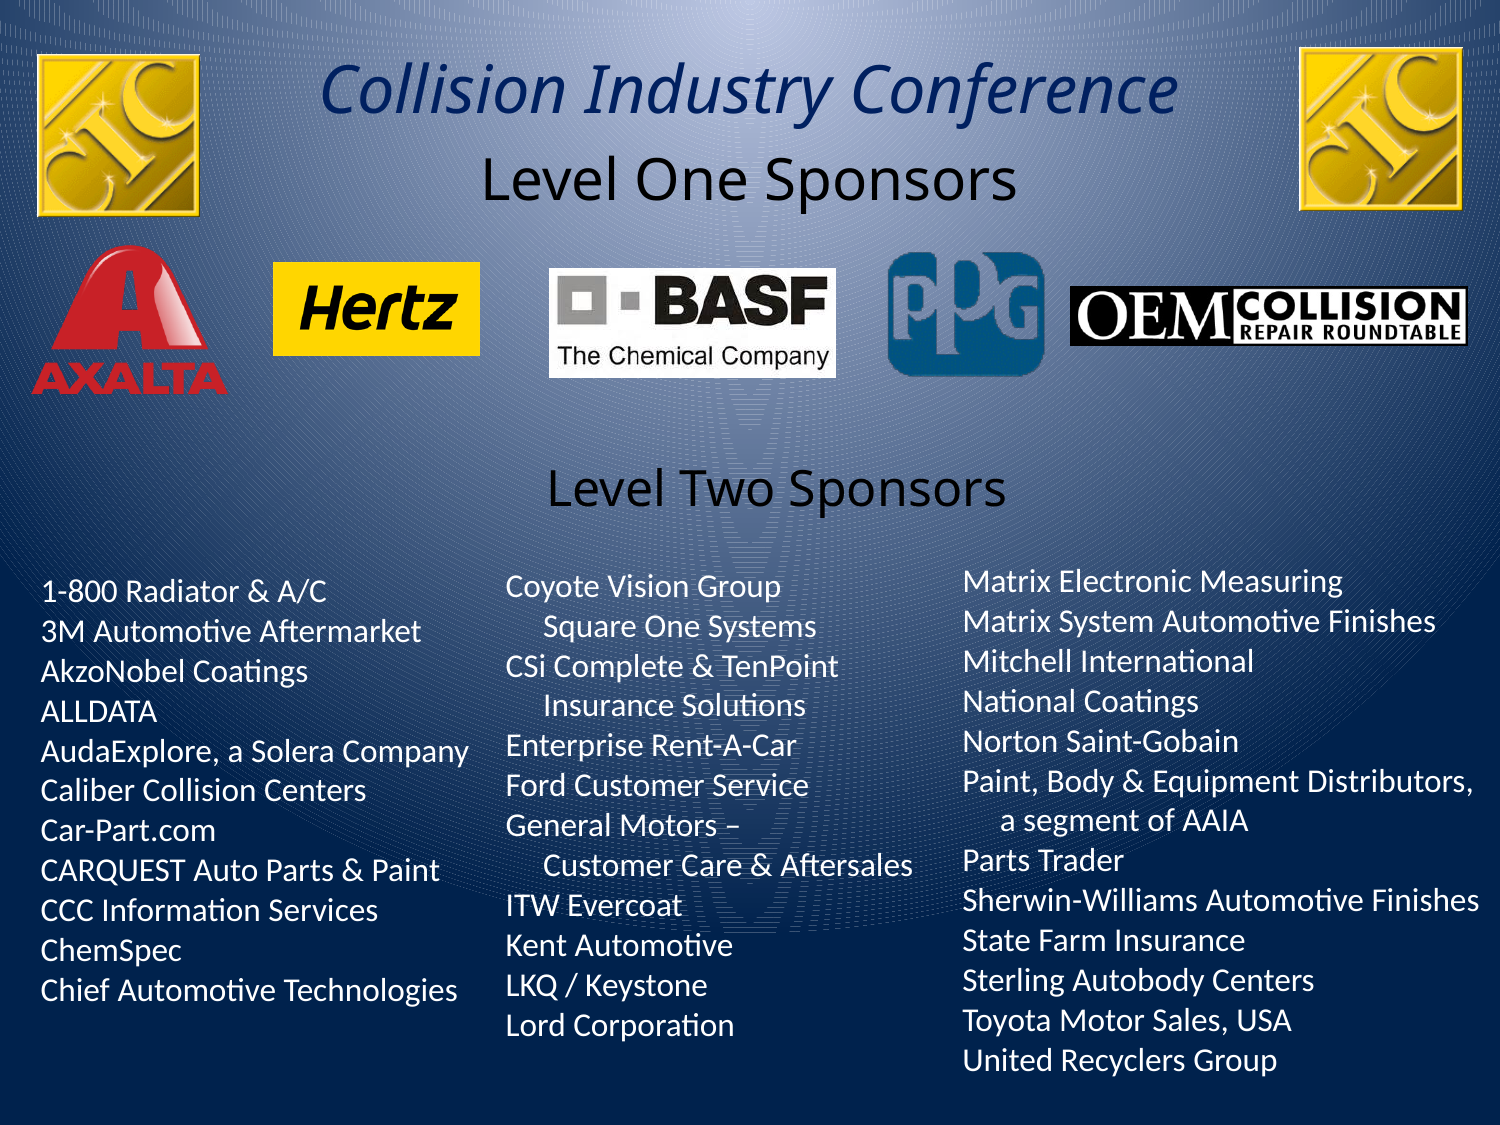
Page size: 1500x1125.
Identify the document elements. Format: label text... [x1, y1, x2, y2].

picture [0, 54, 259, 425]
text_box Matrix Electronic Measuring Matrix System Automotive Finishes Mitchell International National Coatings Norton Saint-Gobain Paint, Body & Equipment Distributors, a segment of AAIA Parts Trader Sherwin-Williams Automotive Finishes State Farm Insurance Sterling Autobody Centers Toyota Motor Sales, USA United Recyclers Group [947, 551, 1497, 1125]
picture [273, 262, 480, 356]
text_box Level Two Sponsors [531, 449, 1023, 524]
picture [1299, 47, 1463, 211]
text_box 1-800 Radiator & A/C 3M Automotive Aftermarket AkzoNobel Coatings ALLDATA AudaExplore, a Solera Company Caliber Collision Centers Car-Part.com CARQUEST Auto Parts & Paint CCC Information Services ChemSpec Chief Automotive Technologies [25, 561, 485, 1086]
picture [862, 231, 1469, 401]
picture [549, 268, 836, 378]
text_box Collision Industry Conference [303, 39, 1196, 135]
text_box Level One Sponsors [465, 134, 1034, 220]
text_box Coyote Vision Group Square One Systems CSi Complete & TenPoint Insurance Solutions Enterprise Rent-A-Car Ford Customer Service General Motors – Customer Care & Aftersales ITW Evercoat Kent Automotive LKQ / Keystone Lord Corporation [490, 556, 929, 1091]
